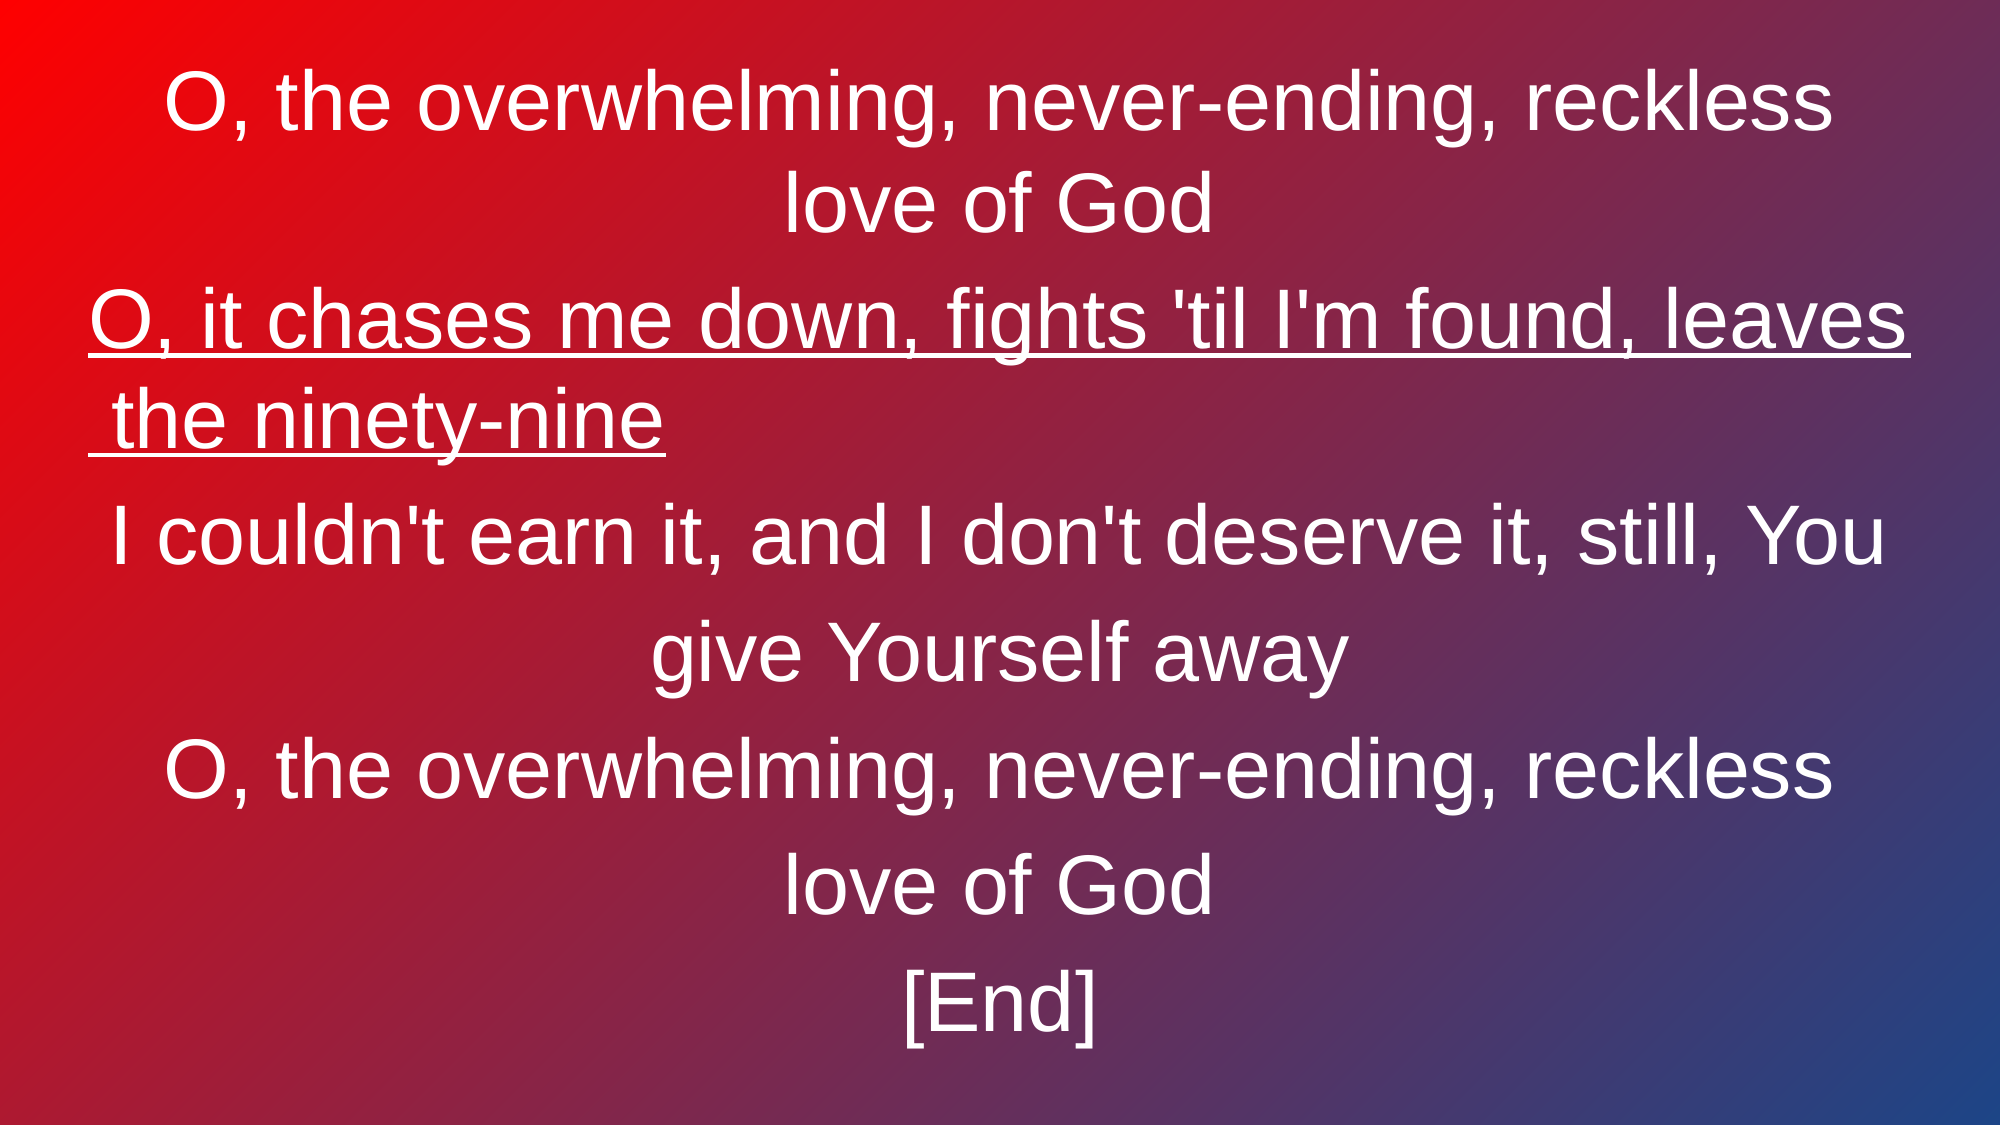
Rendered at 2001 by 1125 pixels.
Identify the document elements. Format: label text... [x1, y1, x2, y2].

title O, the overwhelming, never-ending, reckless love of God O, it chases me down, fights 'til I'm found, leaves the ninety-nine I couldn't earn it, and I don't deserve it, still, You give Yourself away O, the overwhelming, never-ending, reckless love of God [End] [68, 26, 1932, 1082]
